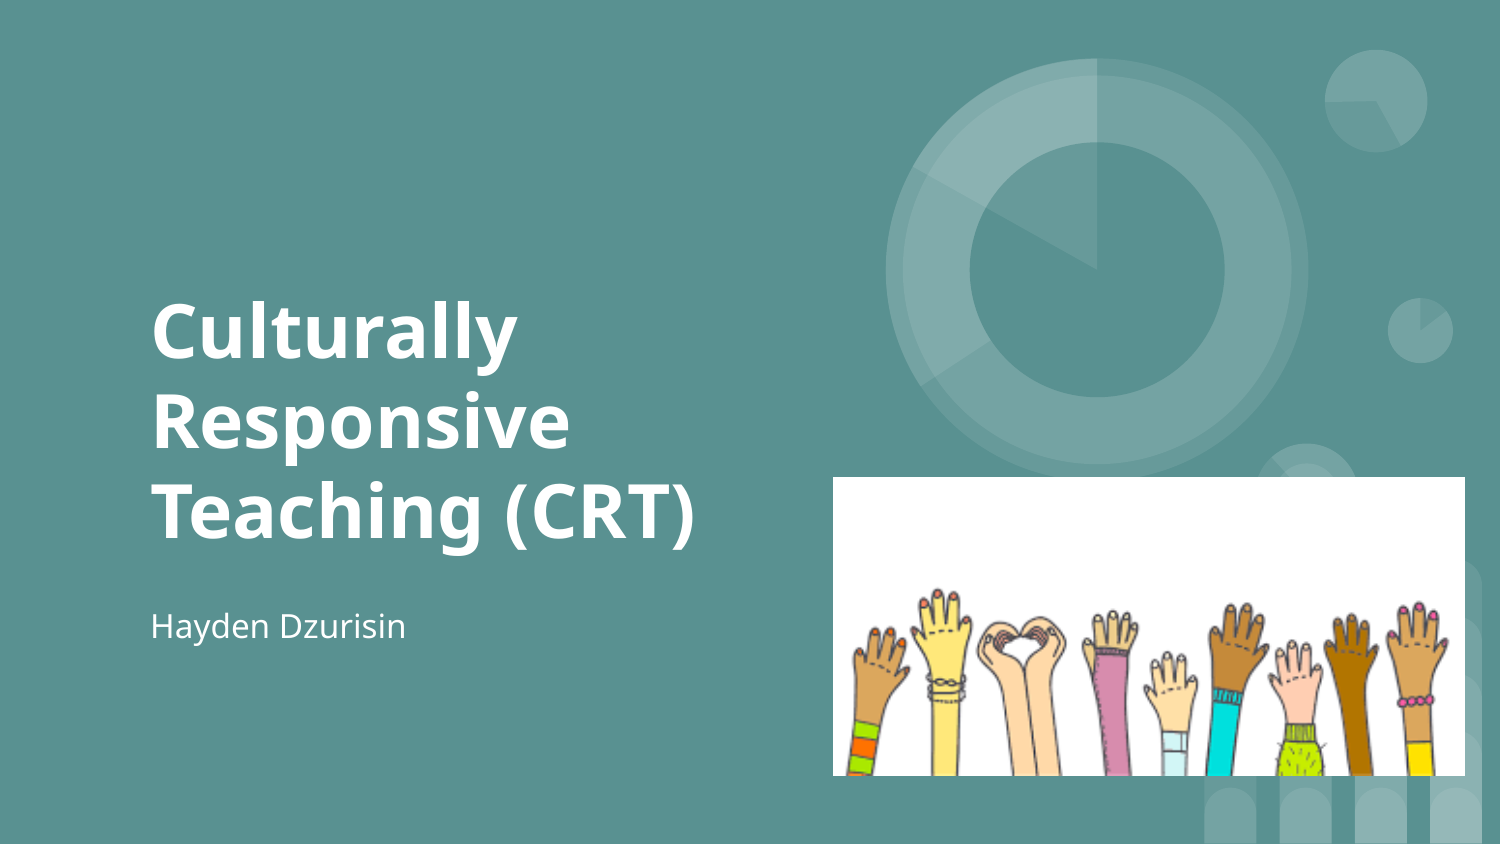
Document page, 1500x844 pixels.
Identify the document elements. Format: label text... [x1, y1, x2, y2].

subtitle Hayden Dzurisin [135, 589, 827, 704]
picture [833, 477, 1466, 776]
title Culturally Responsive Teaching (CRT) [135, 264, 834, 572]
